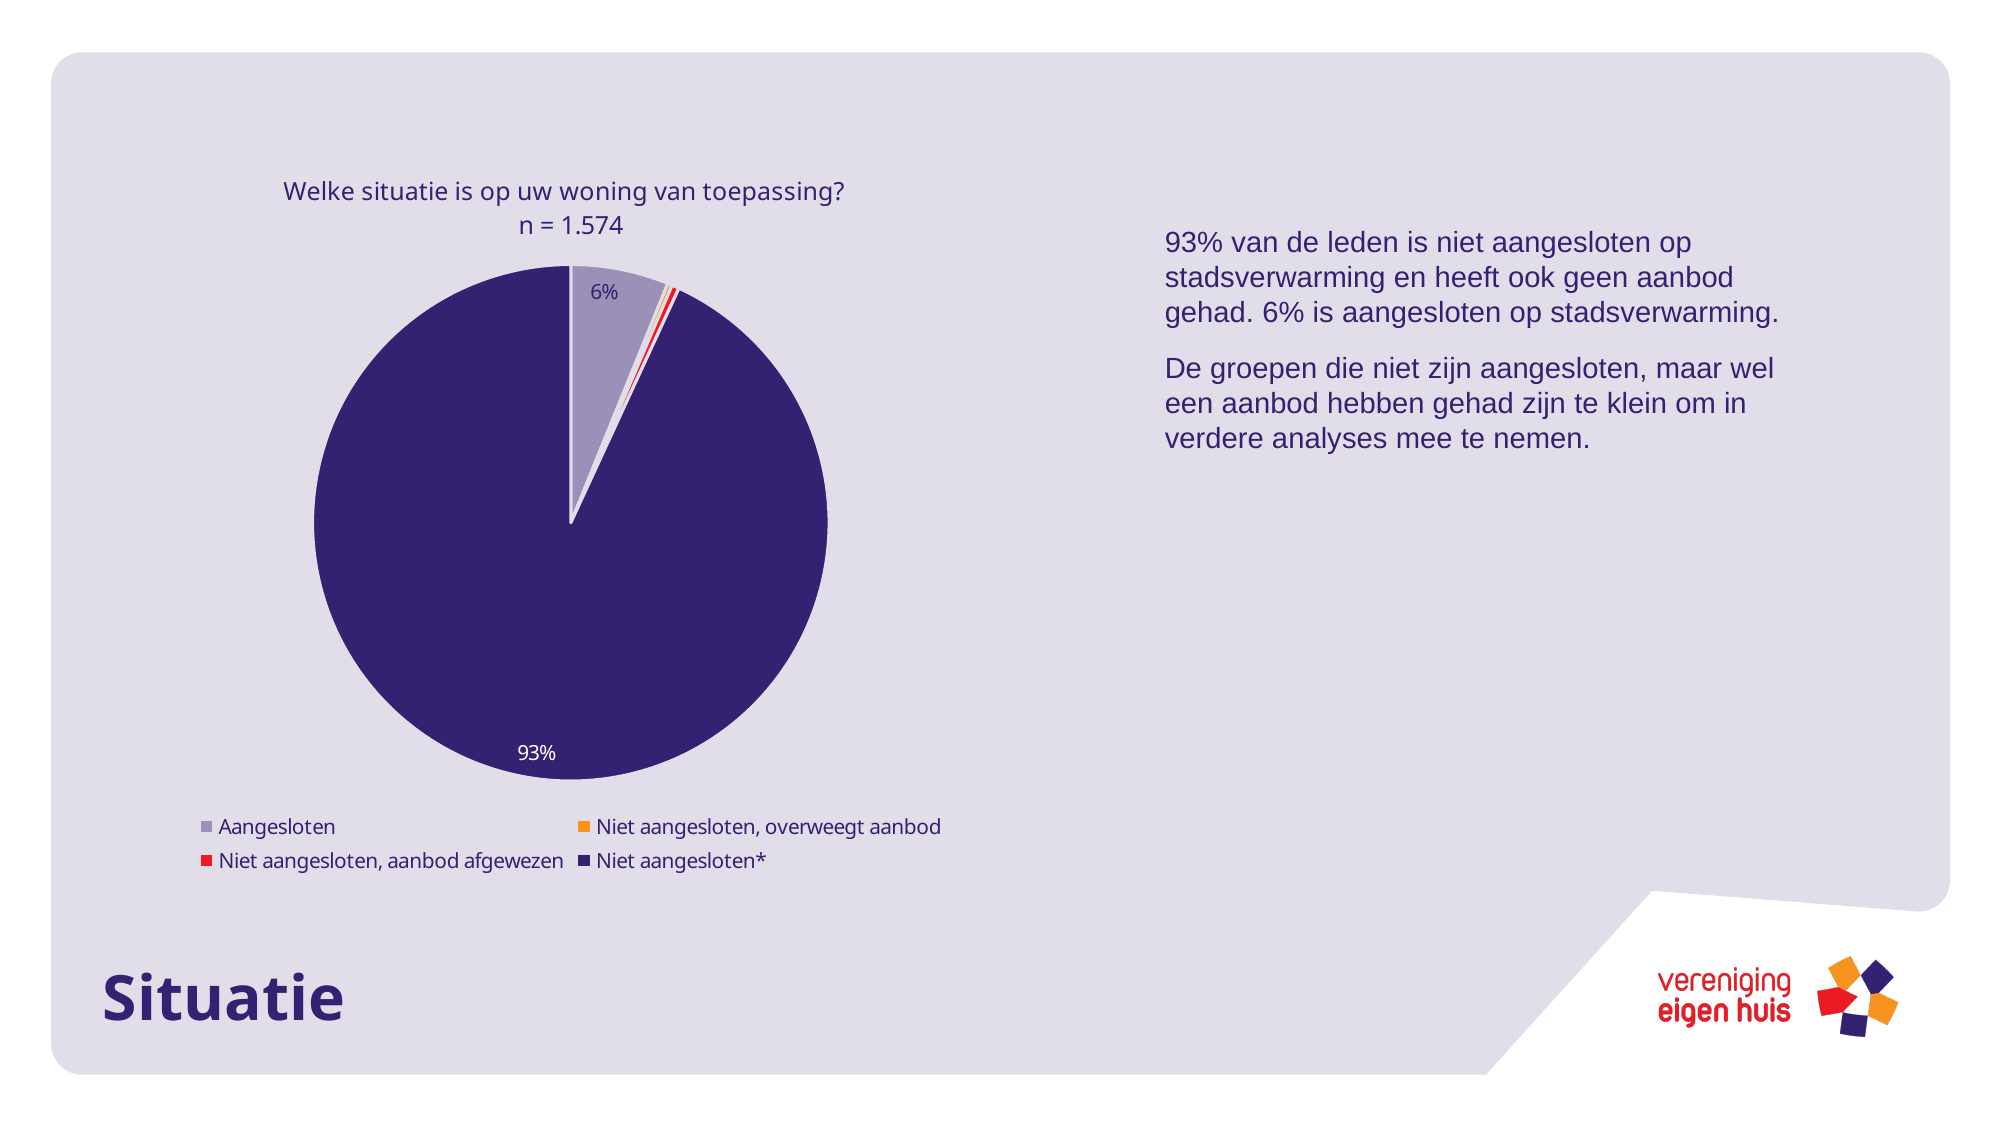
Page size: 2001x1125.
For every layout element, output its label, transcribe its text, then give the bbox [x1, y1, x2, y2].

title Situatie [102, 880, 1828, 1035]
chart [102, 143, 1039, 881]
picture [1657, 956, 1899, 1037]
text_box 93% van de leden is niet aangesloten op stadsverwarming en heeft ook geen aanbod gehad. 6% is aangesloten op stadsverwarming. De groepen die niet zijn aangesloten, maar wel een aanbod hebben gehad zijn te klein om in verdere analyses mee te nemen. [1149, 215, 1828, 802]
